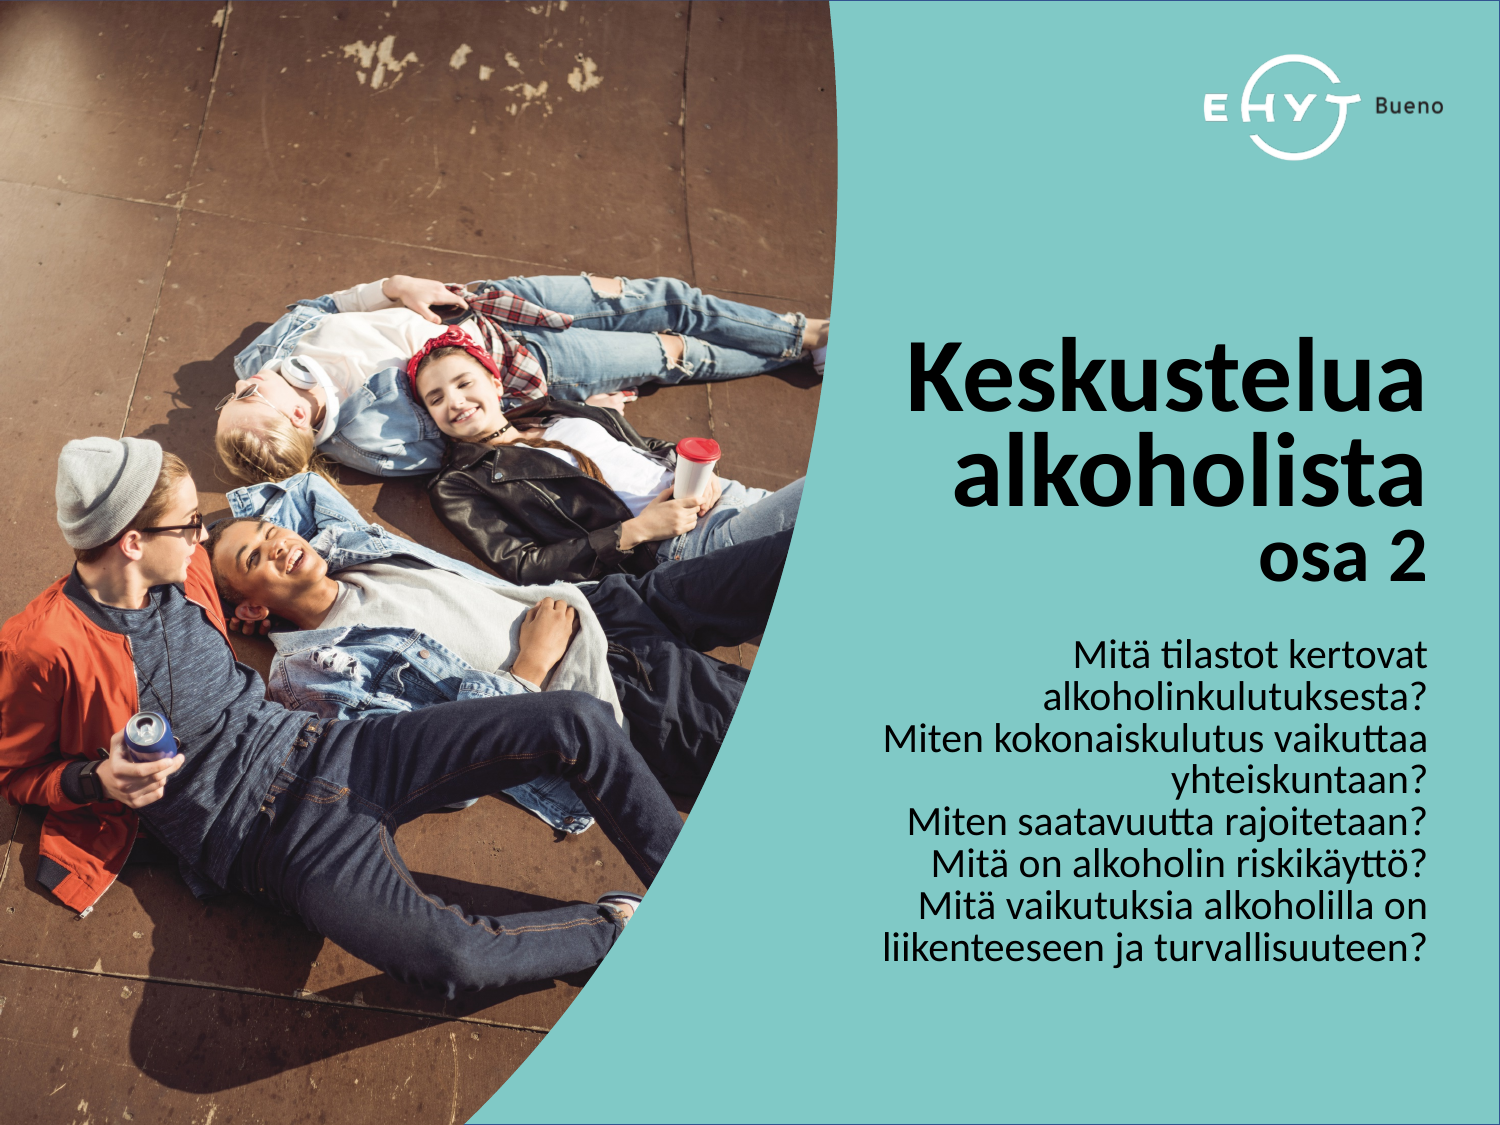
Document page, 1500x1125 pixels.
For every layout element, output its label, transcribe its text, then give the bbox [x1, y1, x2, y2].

picture [1197, 48, 1453, 171]
title Keskustelua alkoholista osa 2 [838, 326, 1444, 605]
subtitle Mitä tilastot kertovat alkoholinkulutuksesta? Miten kokonaiskulutus vaikuttaa yhteiskuntaan? Miten saatavuutta rajoitetaan? Mitä on alkoholin riskikäyttö? Mitä vaikutuksia alkoholilla on liikenteeseen ja turvallisuuteen? [838, 630, 1444, 1125]
picture [0, 0, 838, 1125]
